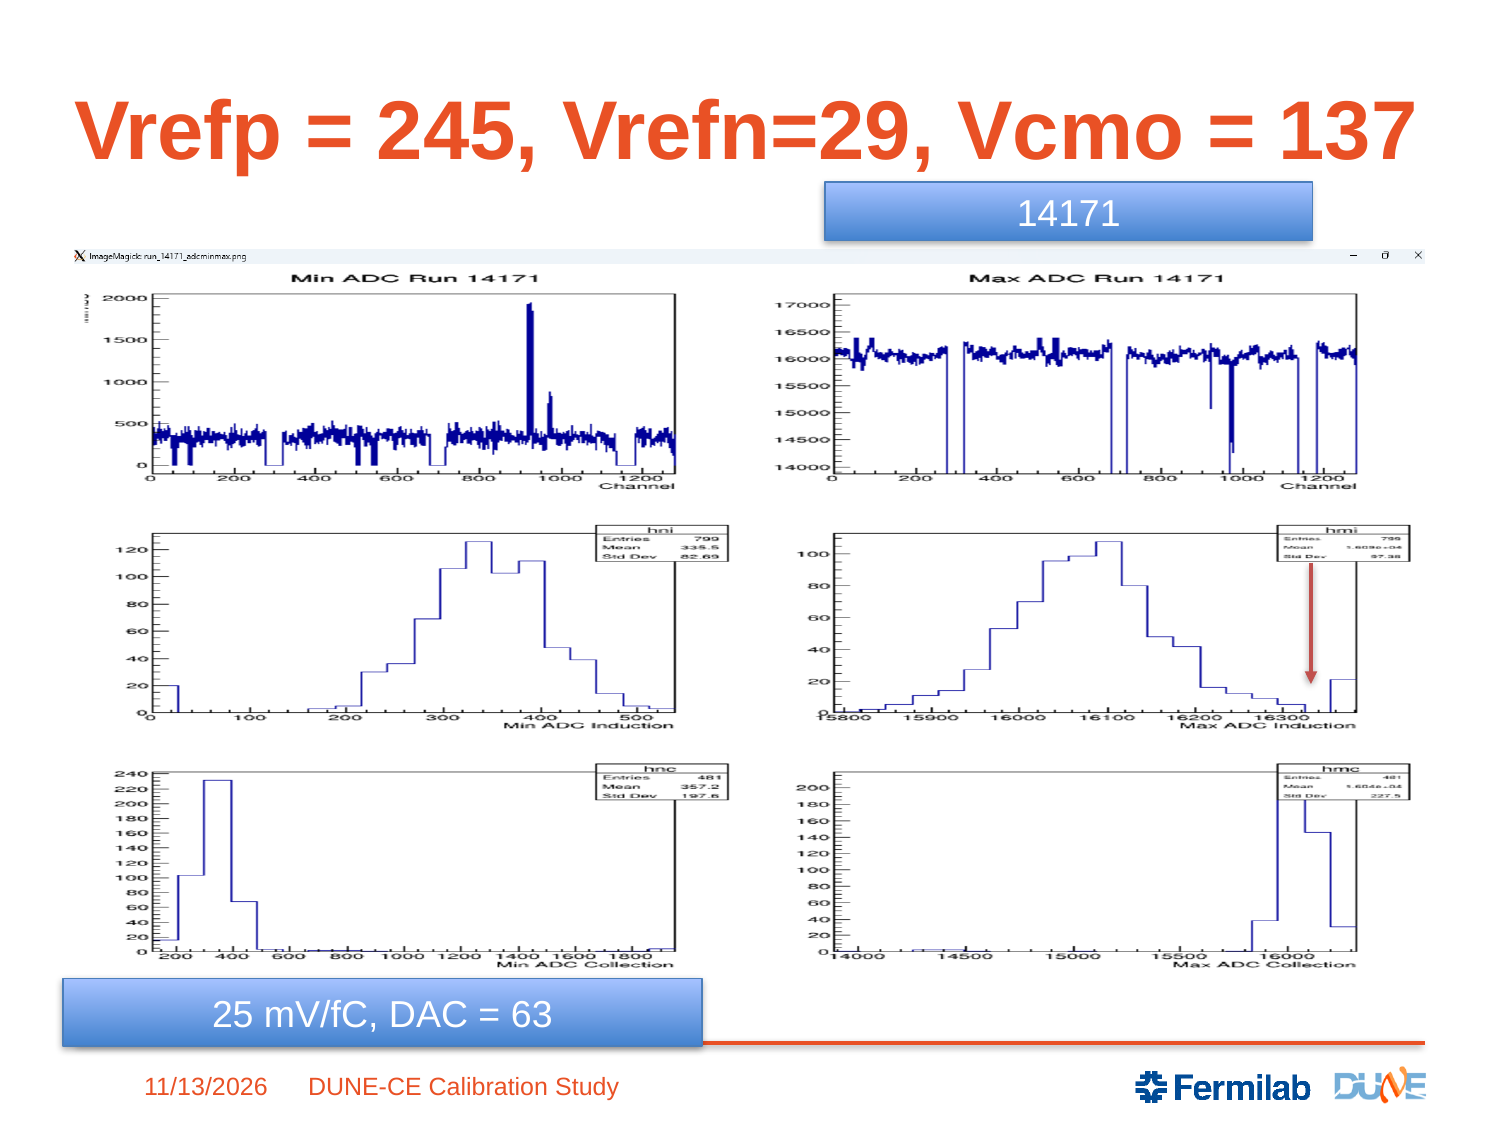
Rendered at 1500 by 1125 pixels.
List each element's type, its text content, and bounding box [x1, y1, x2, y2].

title Vrefp = 245, Vrefn=29, Vcmo = 137 [74, 75, 1425, 183]
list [74, 249, 1426, 979]
text_box 14171 [824, 181, 1313, 241]
picture [1131, 1067, 1314, 1107]
footer DUNE-CE Calibration Study [308, 1074, 1022, 1101]
picture [1333, 1064, 1427, 1104]
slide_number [144, 1074, 308, 1101]
text_box 25 mV/fC, DAC = 63 [62, 978, 703, 1047]
